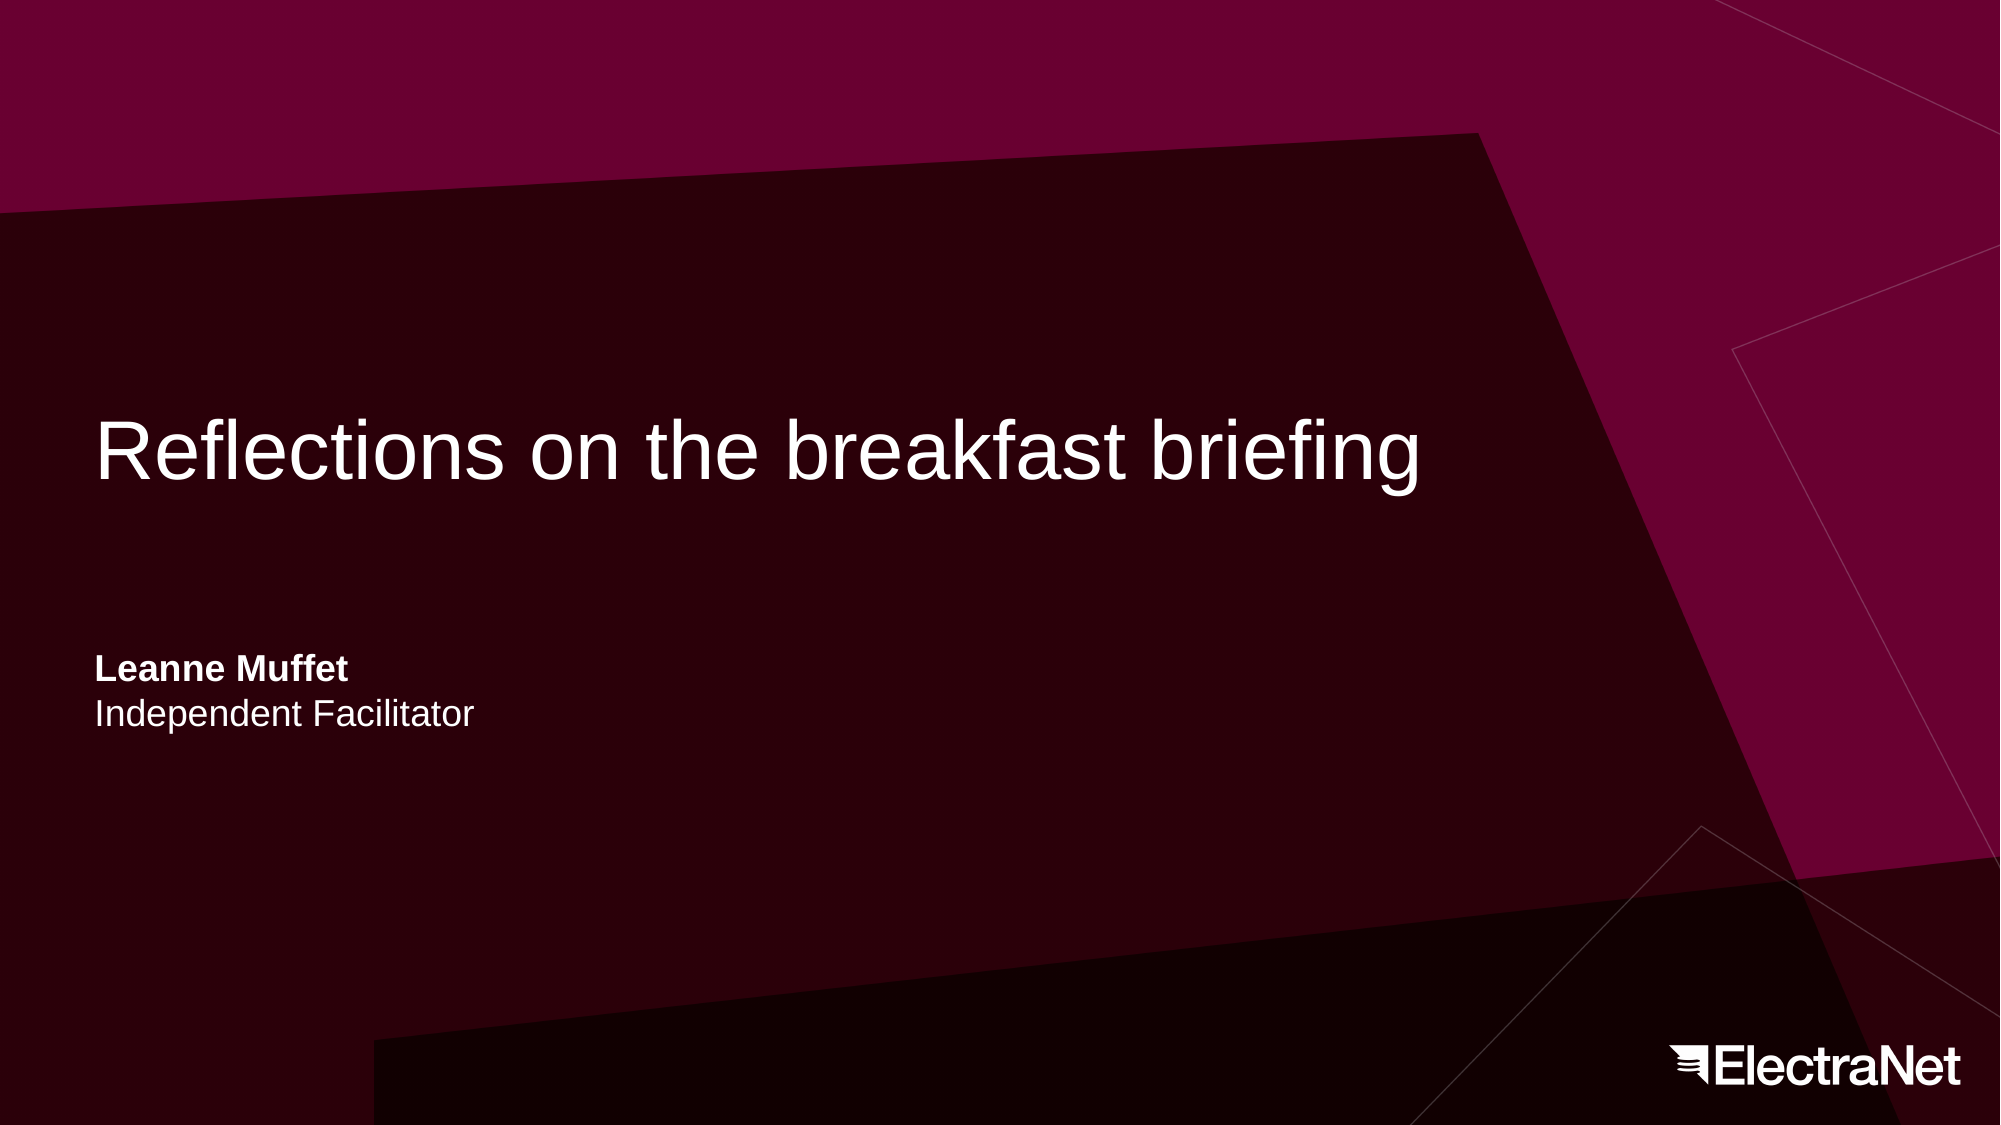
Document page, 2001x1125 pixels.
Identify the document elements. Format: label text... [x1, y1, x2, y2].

title Reflections on the breakfast briefing [79, 388, 1578, 750]
text_box Leanne Muffet Independent Facilitator [79, 636, 609, 839]
picture [0, 0, 2000, 1125]
